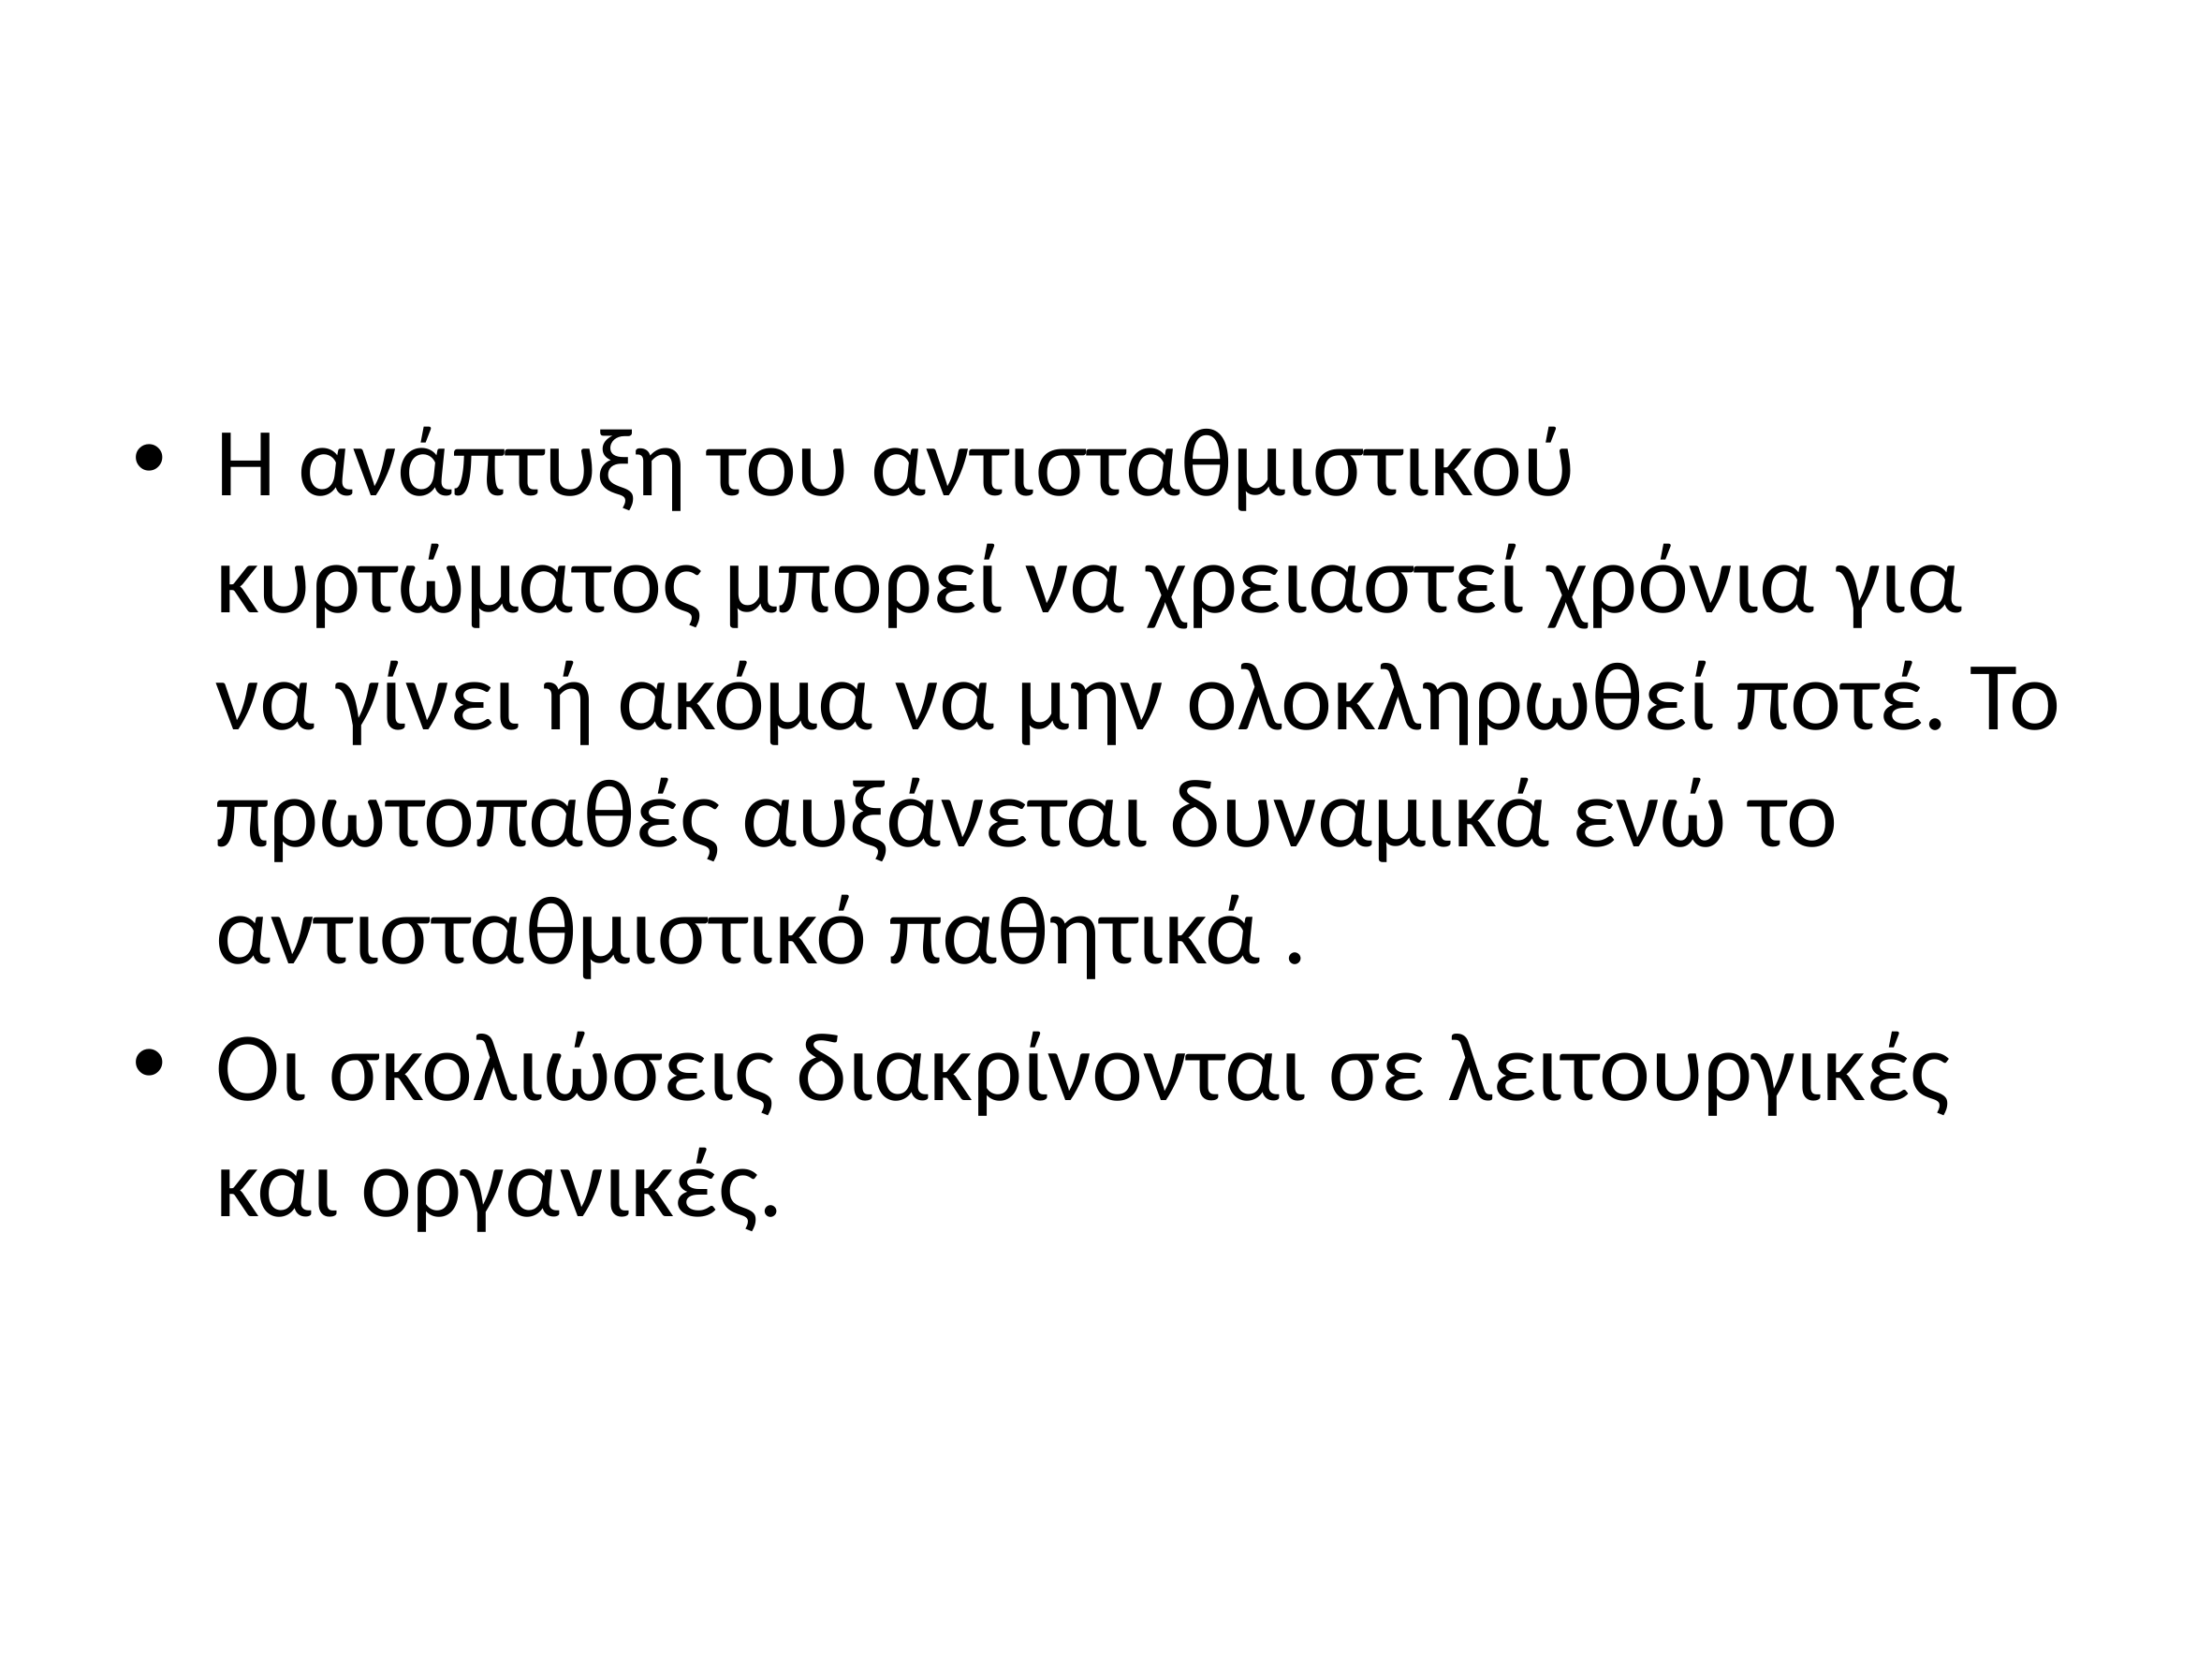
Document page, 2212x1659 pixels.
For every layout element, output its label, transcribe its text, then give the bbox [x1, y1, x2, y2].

list Η ανάπτυξη του αντισταθμιστικού κυρτώματος μπορεί να χρειαστεί χρόνια για να γίνει ή ακόμα να μην ολοκληρωθεί ποτέ. Το πρωτοπαθές αυξάνεται δυναμικά ενώ το αντισταθμιστικό παθητικά . Οι σκολιώσεις διακρίνονται σε λειτουργικές και οργανικές. [110, 387, 2102, 1482]
